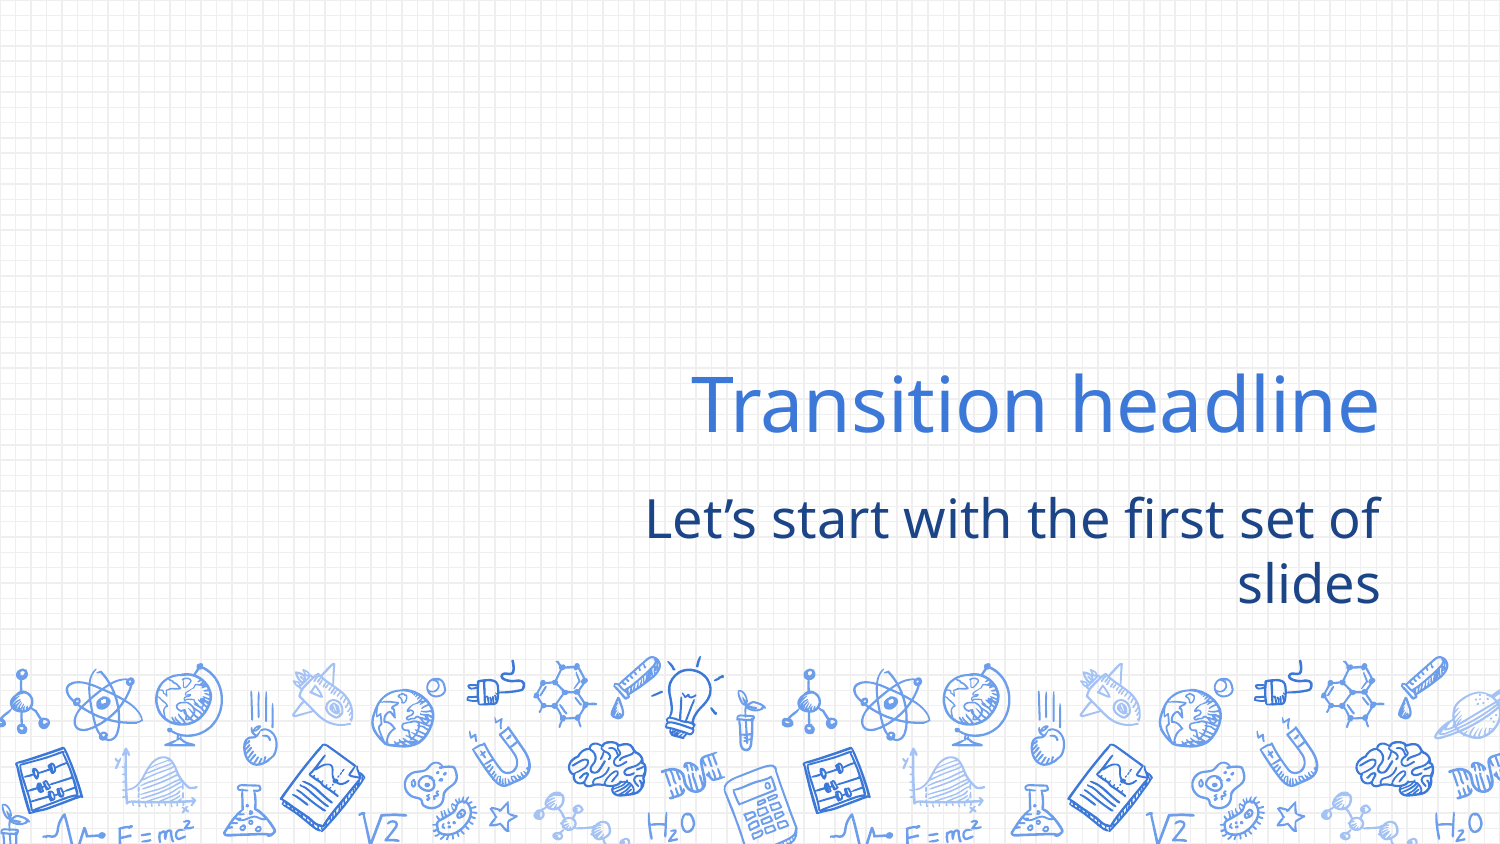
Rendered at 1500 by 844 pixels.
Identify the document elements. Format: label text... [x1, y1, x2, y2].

title Transition headline [526, 272, 1397, 463]
subtitle Let’s start with the first set of slides [526, 469, 1397, 599]
